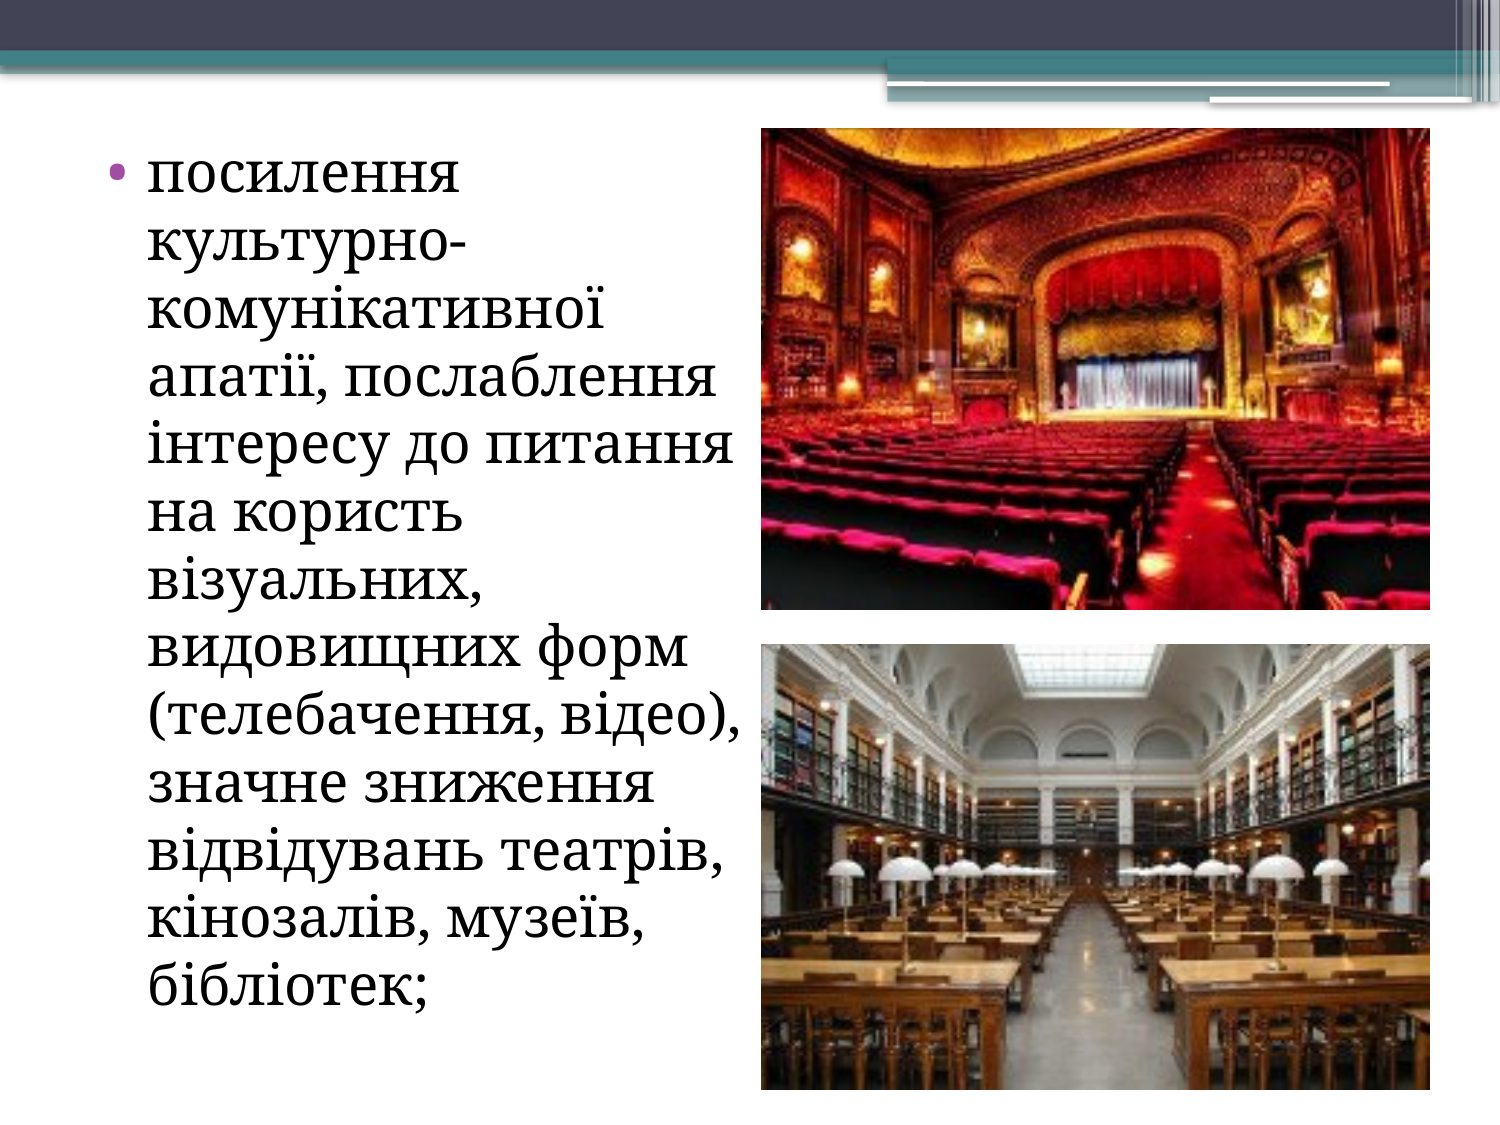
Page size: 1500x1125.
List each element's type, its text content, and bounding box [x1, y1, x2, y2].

picture [761, 644, 1430, 1091]
picture [761, 128, 1430, 610]
list посилення культурно-комунікативної апатії, послаблення інтересу до питання на користь візуальних, видовищних форм (телебачення, відео), значне зниження відвідувань театрів, кінозалів, музеїв, бібліотек; [75, 128, 762, 1079]
